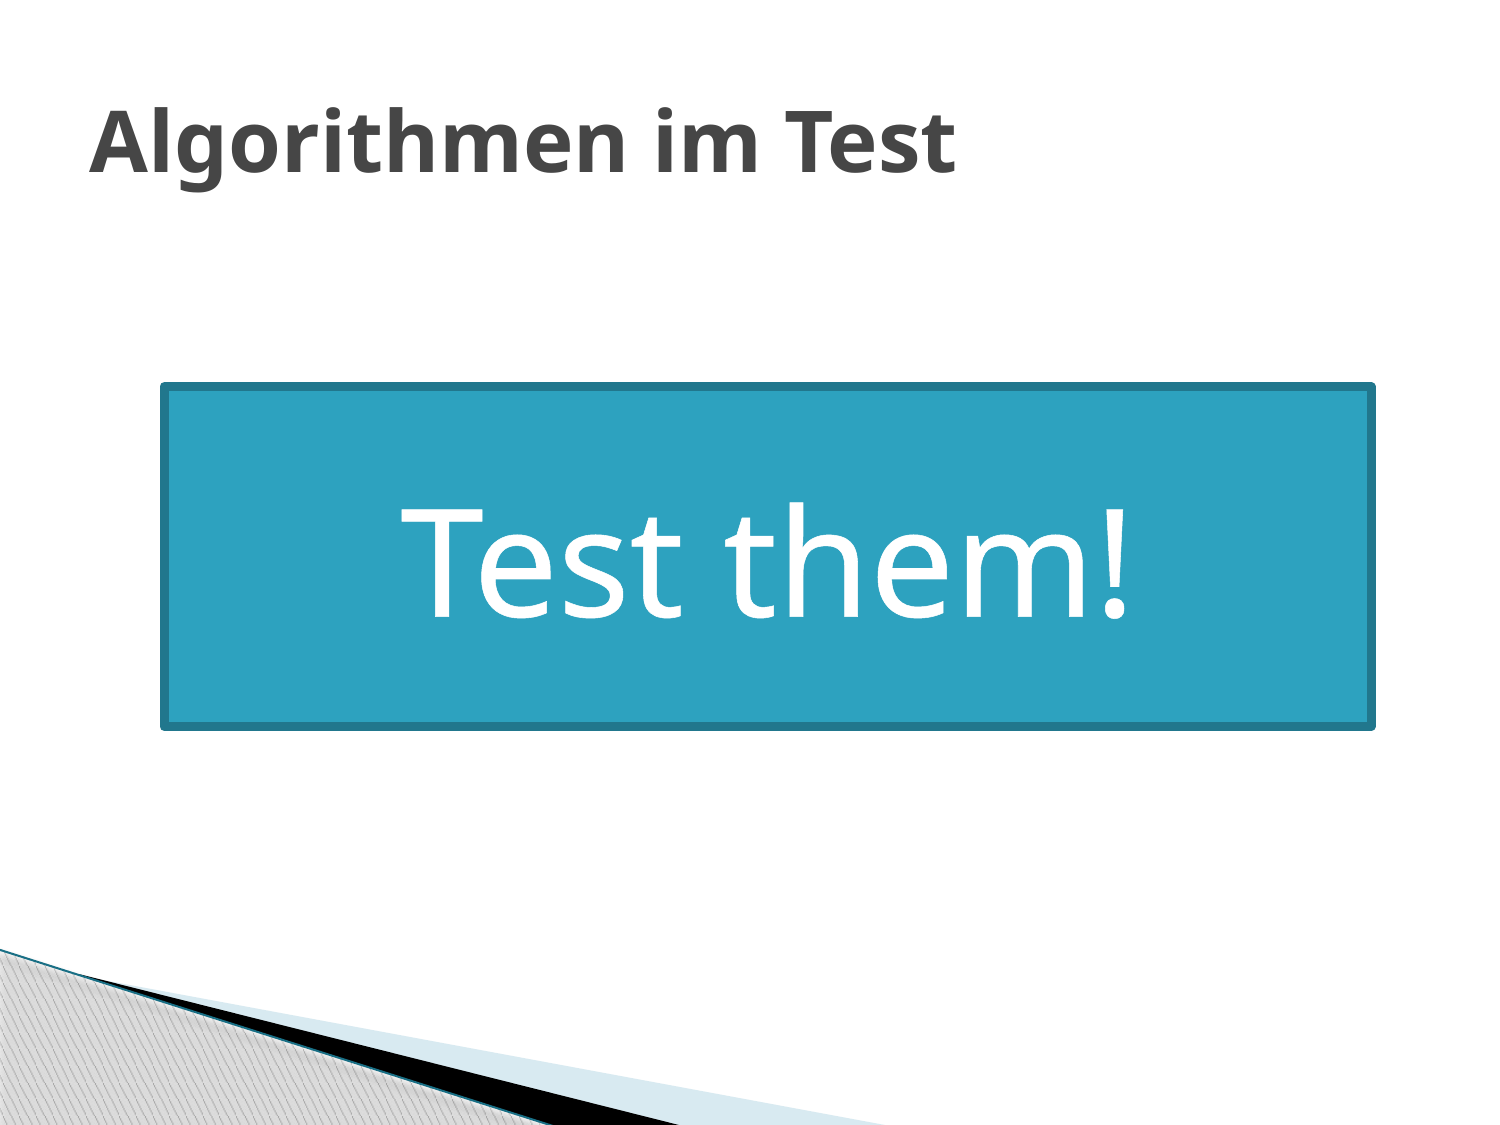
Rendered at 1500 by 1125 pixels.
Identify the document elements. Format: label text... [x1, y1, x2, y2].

text_box Test them! [160, 382, 1376, 731]
title Algorithmen im Test [75, 45, 1425, 233]
